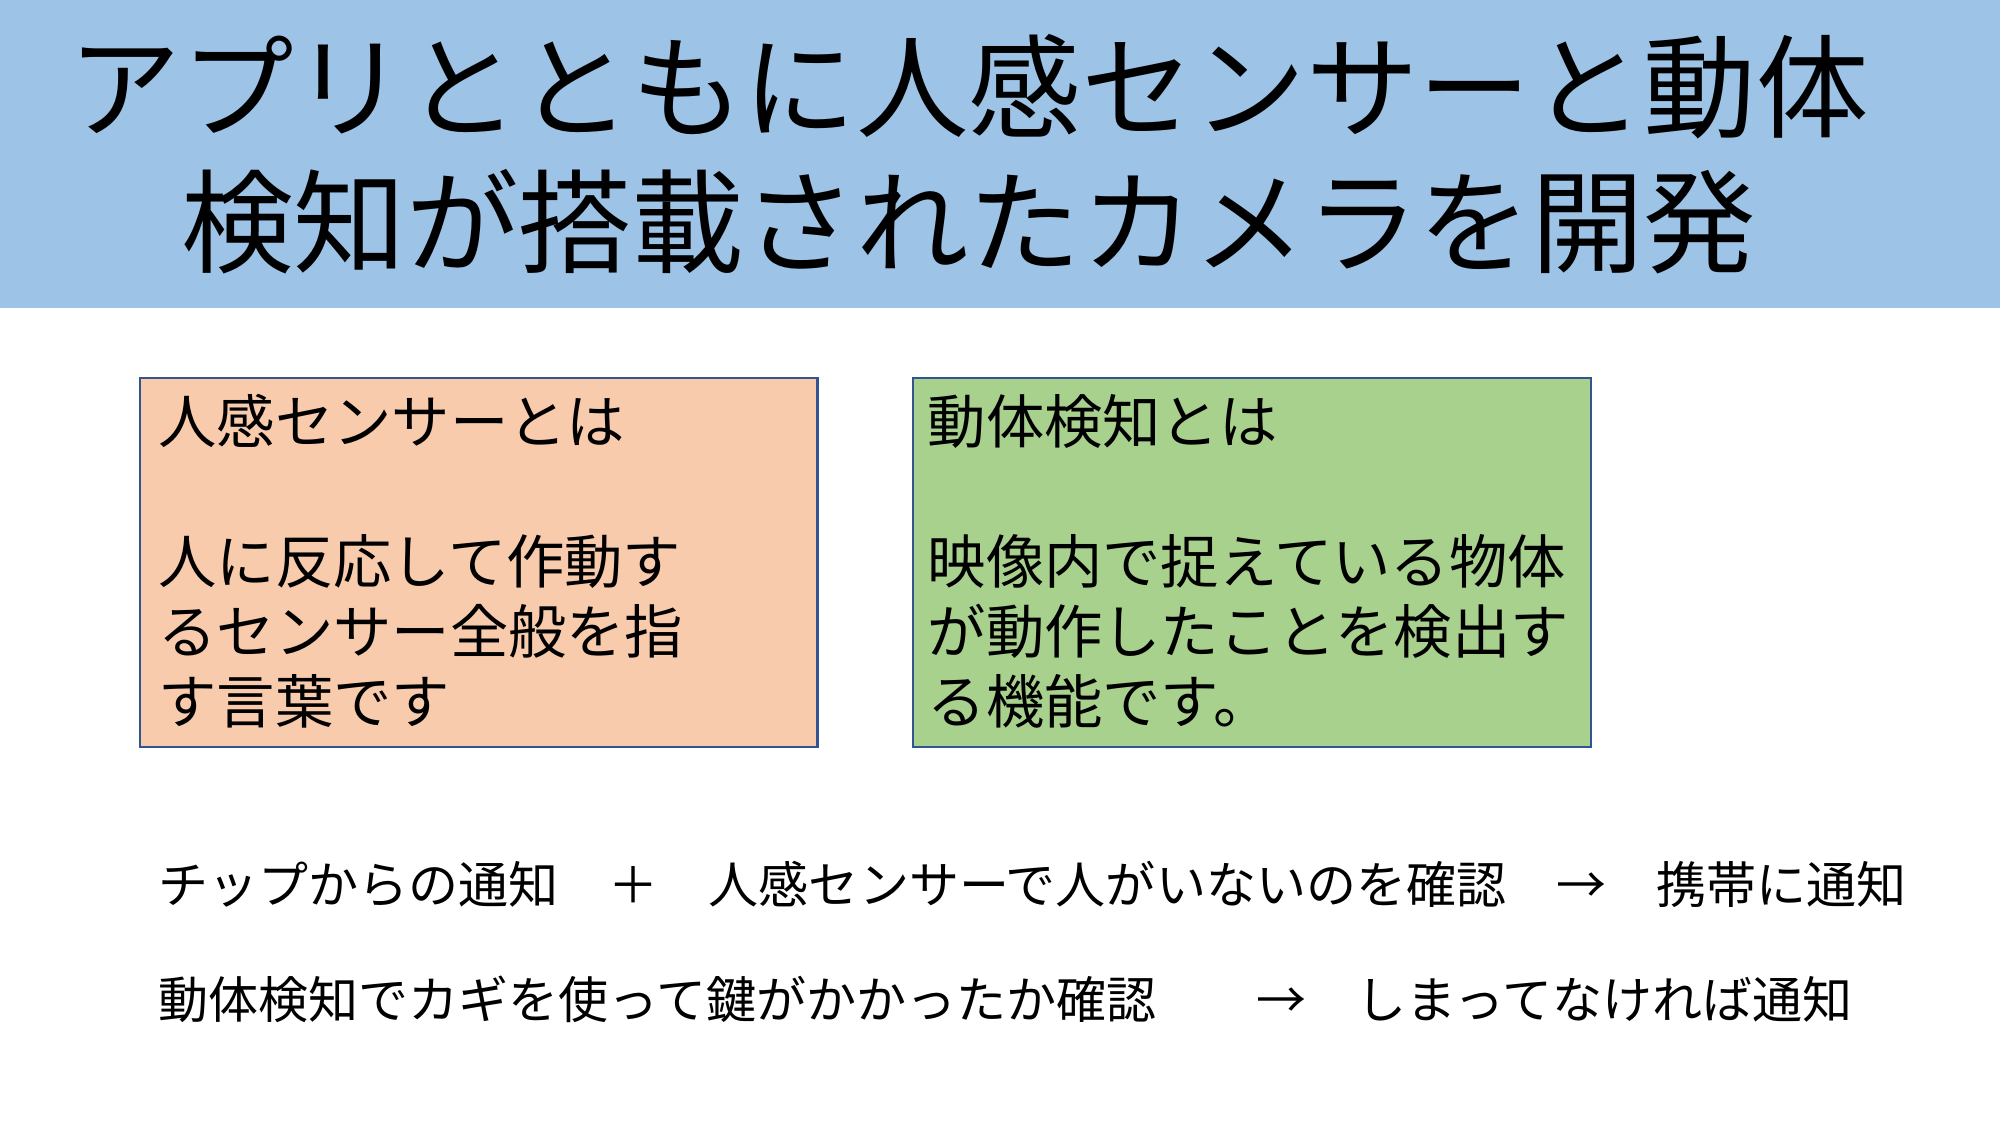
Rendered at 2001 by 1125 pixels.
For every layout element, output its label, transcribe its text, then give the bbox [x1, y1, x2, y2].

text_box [139, 378, 818, 747]
text_box [0, 0, 2000, 309]
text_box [913, 378, 1591, 747]
text_box 動体検知でカギを使って鍵がかかったか確認 → しまってなければ通知 [144, 961, 1953, 1037]
text_box アプリとともに人感センサーと動体 検知が搭載されたカメラを開発 [54, 9, 2000, 445]
text_box チップからの通知 ＋ 人感センサーで人がいないのを確認 → 携帯に通知 [143, 846, 2000, 922]
